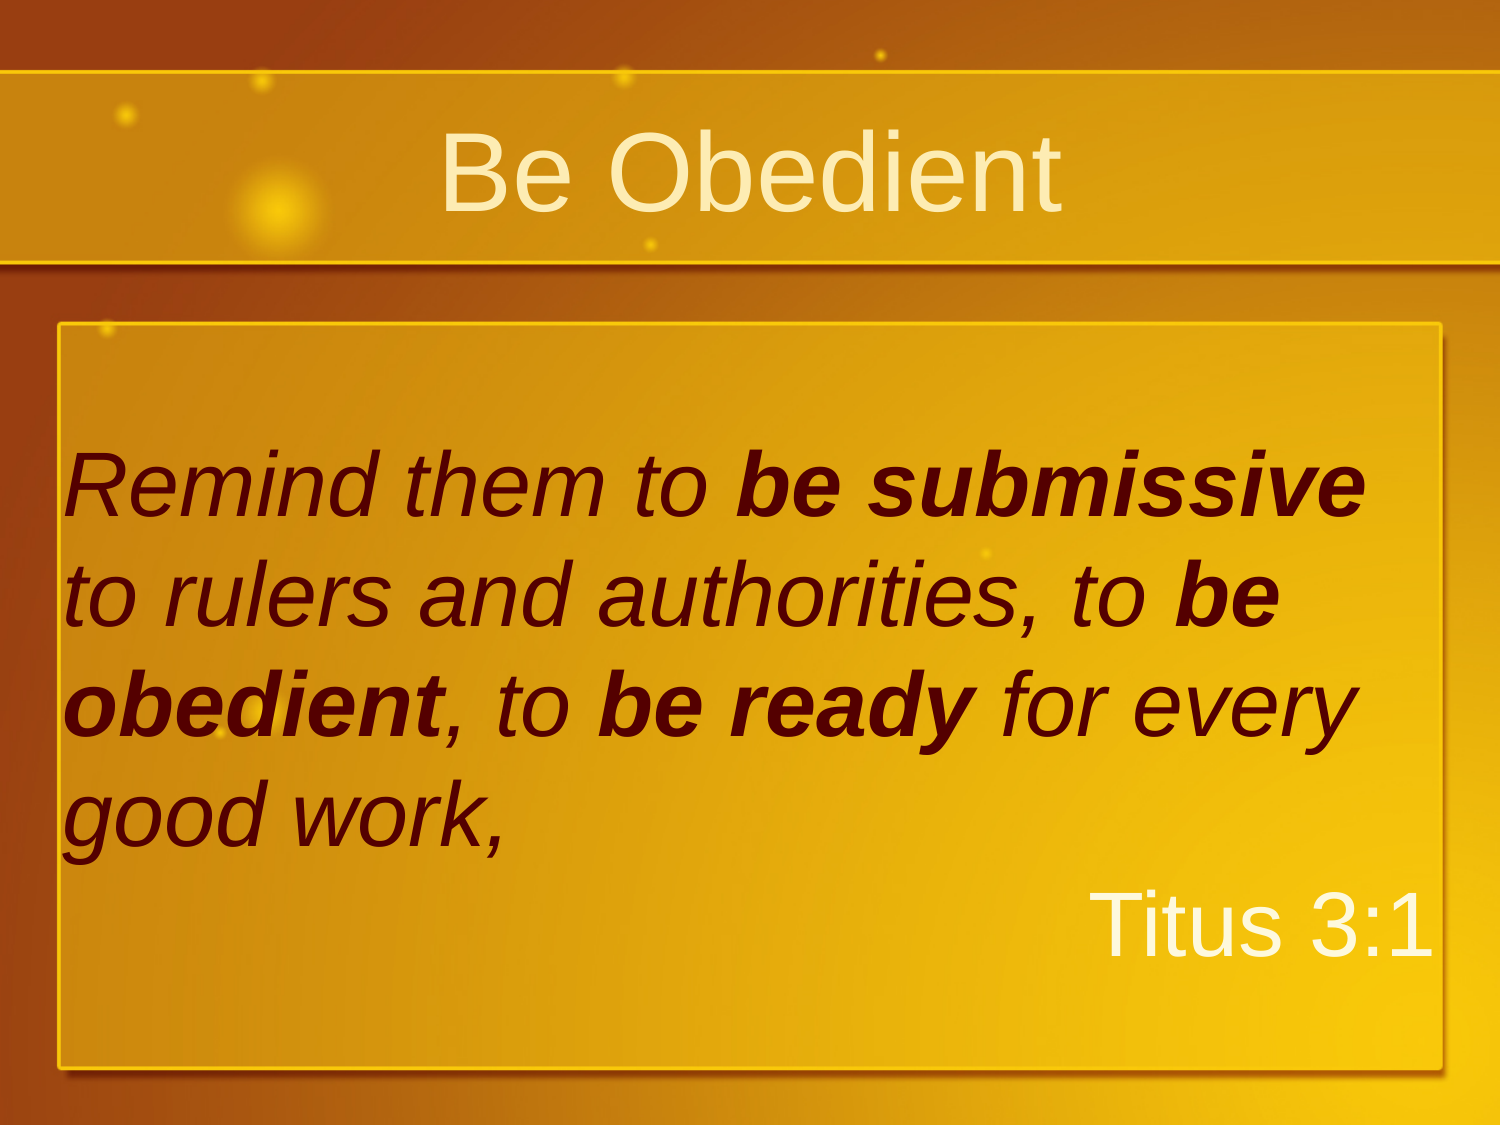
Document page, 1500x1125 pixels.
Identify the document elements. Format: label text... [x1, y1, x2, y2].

list Remind them to be submissive to rulers and authorities, to be obedient, to be ready for every good work, Titus 3:1 [62, 324, 1438, 1075]
picture [0, 0, 1500, 1125]
title Be Obedient [45, 78, 1455, 256]
